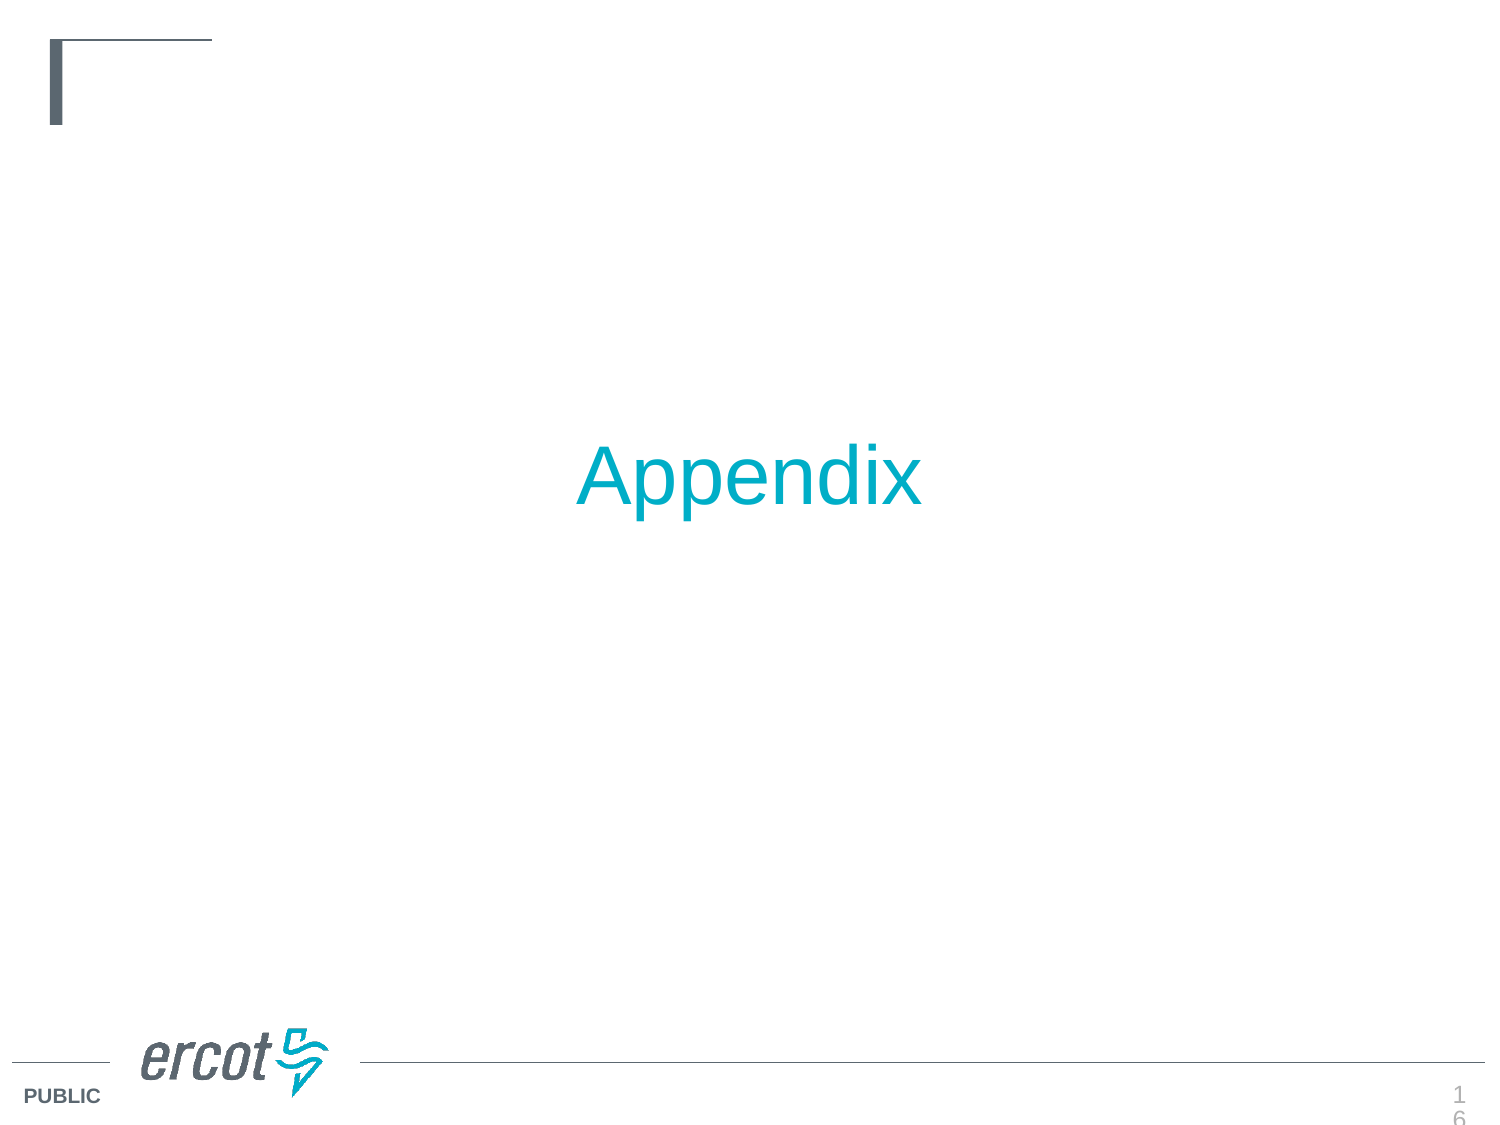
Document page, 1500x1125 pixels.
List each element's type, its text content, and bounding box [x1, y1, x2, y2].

list Appendix [50, 262, 1450, 972]
picture [137, 1024, 332, 1100]
slide_number 16 [1437, 1076, 1475, 1112]
